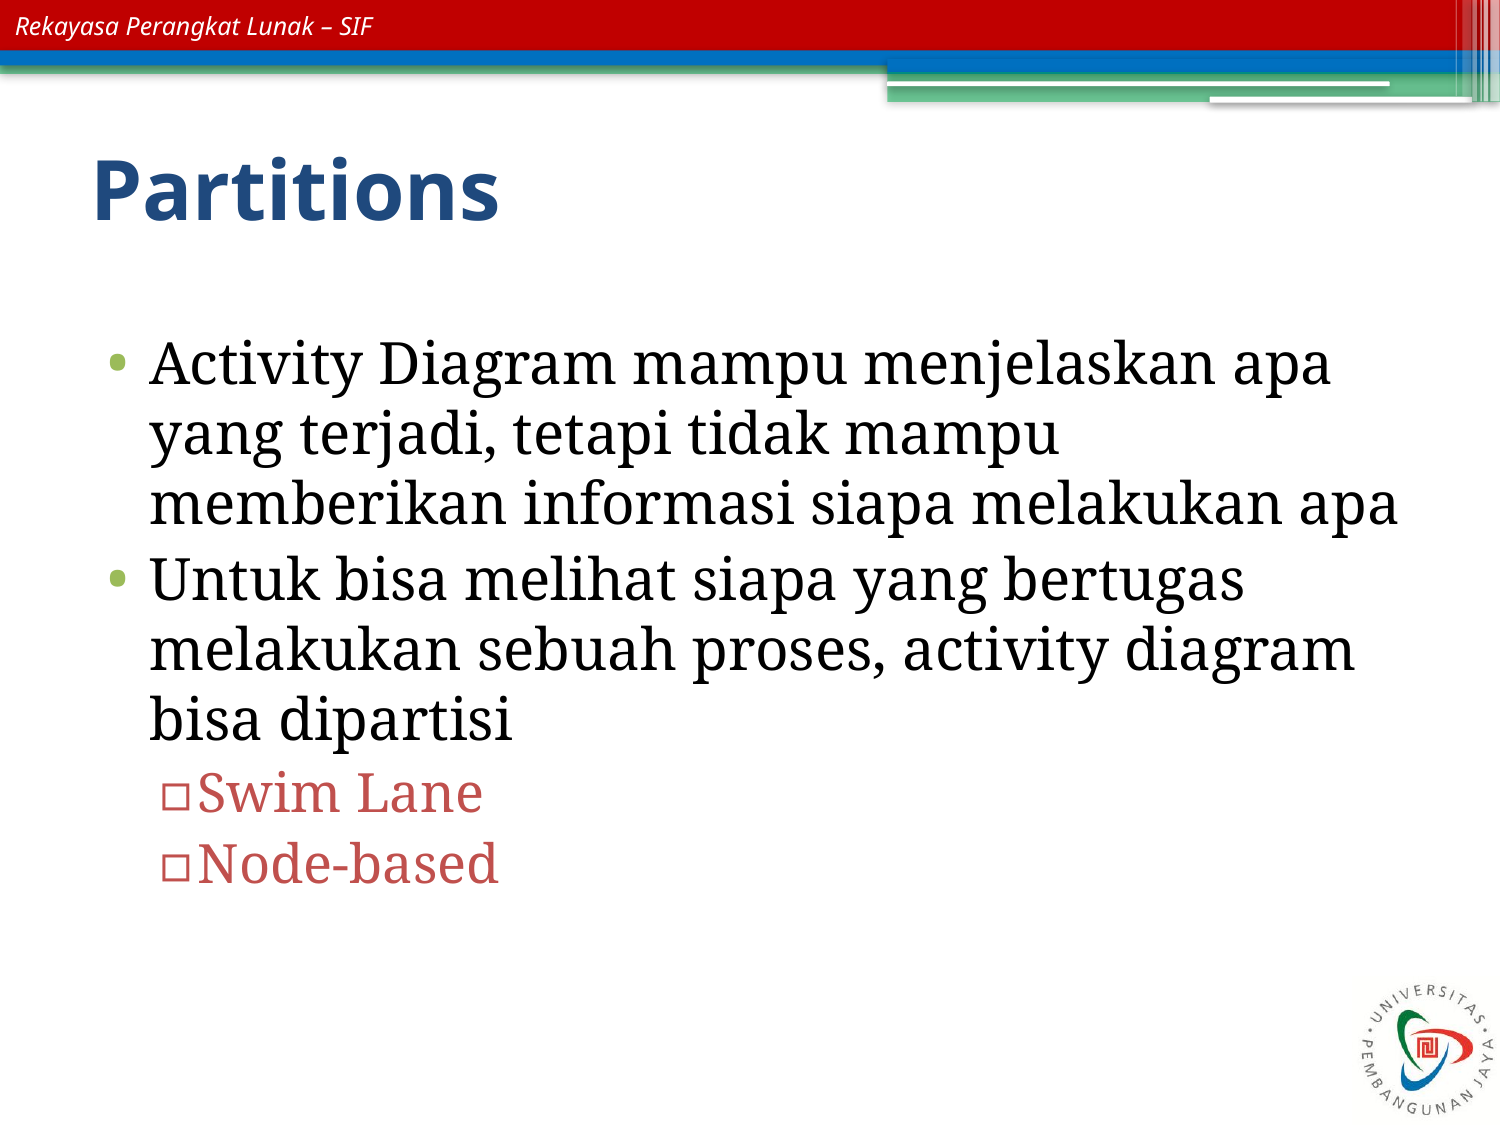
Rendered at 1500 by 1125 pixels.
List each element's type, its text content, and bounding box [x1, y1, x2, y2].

picture [1352, 976, 1500, 1125]
title Partitions [75, 99, 1425, 275]
list Activity Diagram mampu menjelaskan apa yang terjadi, tetapi tidak mampu memberikan informasi siapa melakukan apa Untuk bisa melihat siapa yang bertugas melakukan sebuah proses, activity diagram bisa dipartisi Swim Lane Node-based [75, 318, 1425, 1029]
